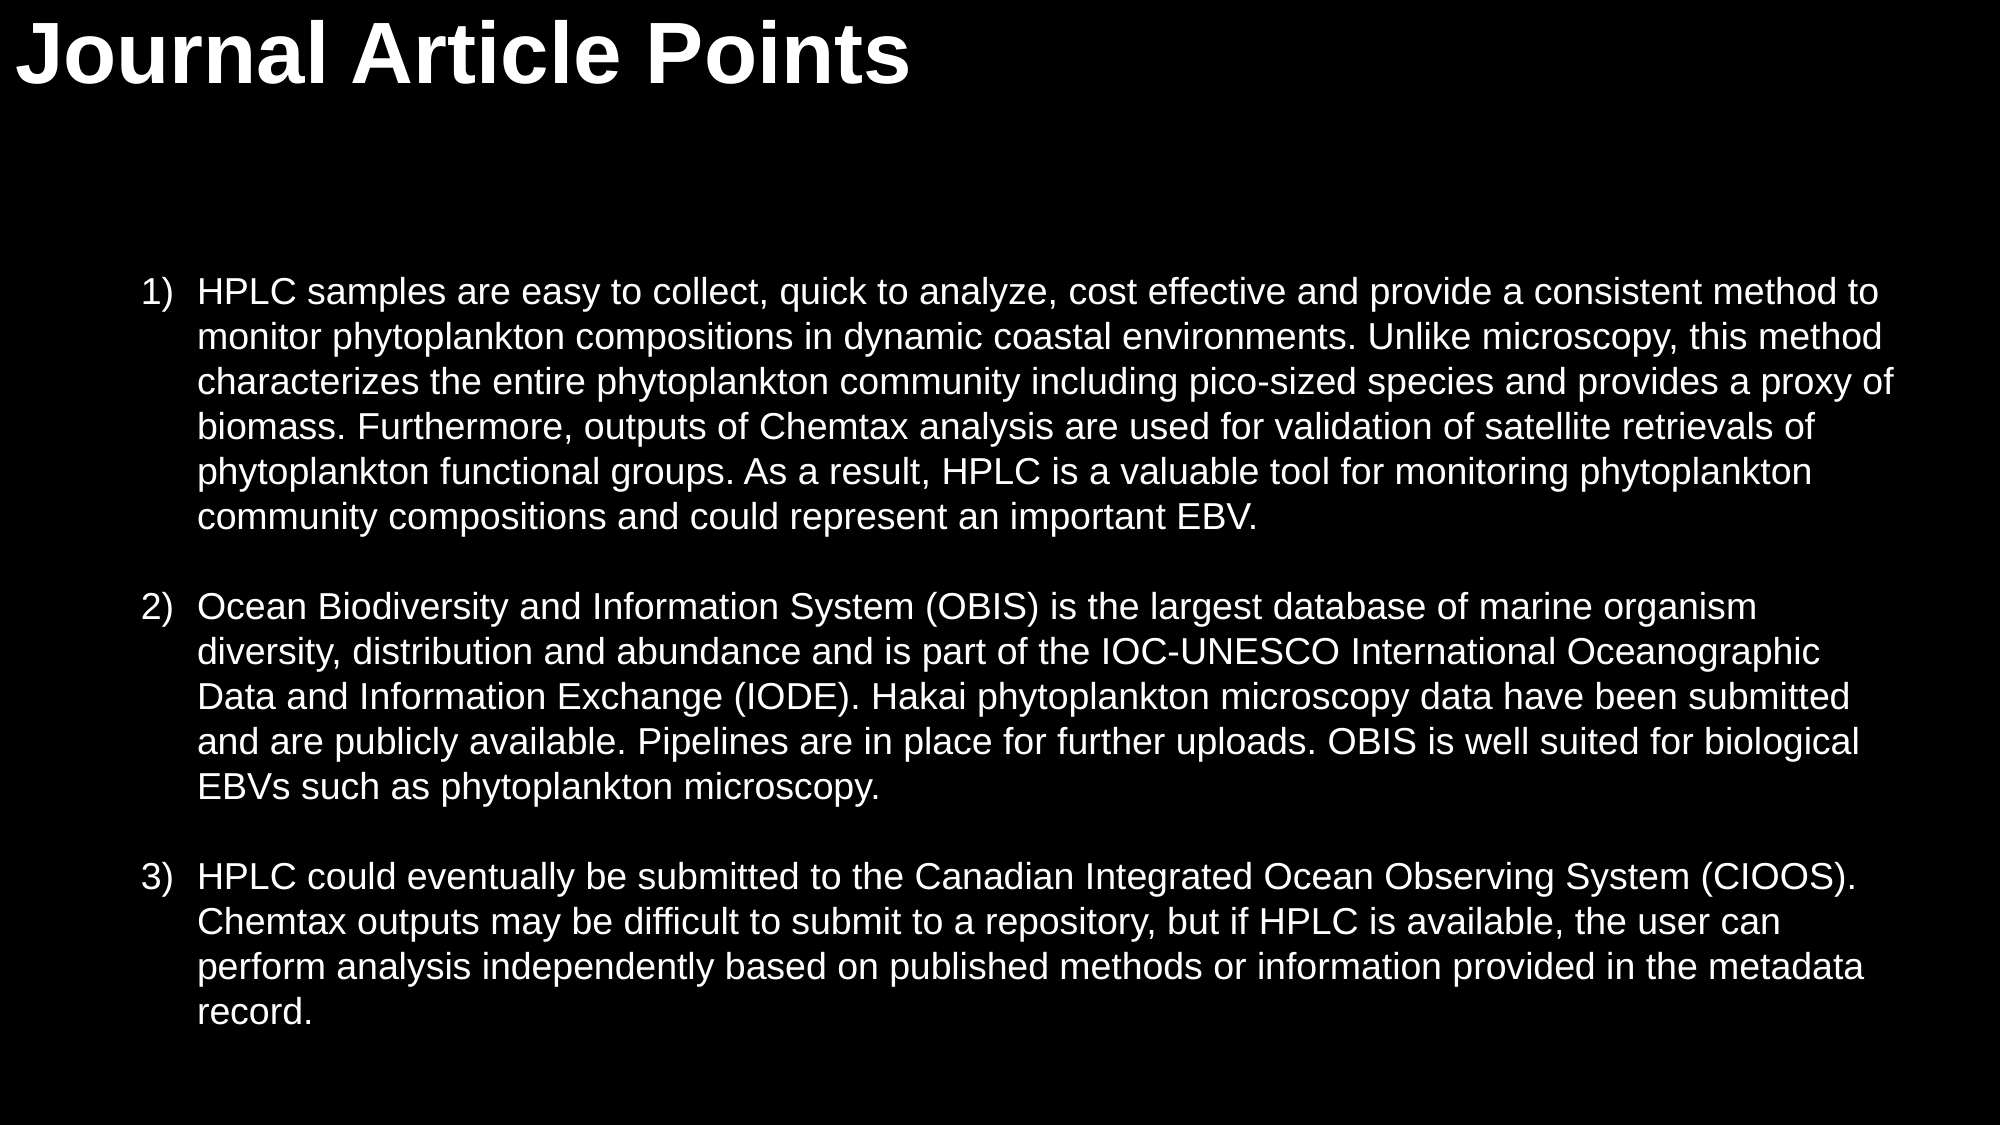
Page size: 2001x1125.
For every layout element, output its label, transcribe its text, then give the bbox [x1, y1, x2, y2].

title Journal Article Points [0, 0, 1855, 110]
text_box HPLC samples are easy to collect, quick to analyze, cost effective and provide a consistent method to monitor phytoplankton compositions in dynamic coastal environments. Unlike microscopy, this method characterizes the entire phytoplankton community including pico-sized species and provides a proxy of biomass. Furthermore, outputs of Chemtax analysis are used for validation of satellite retrievals of phytoplankton functional groups. As a result, HPLC is a valuable tool for monitoring phytoplankton community compositions and could represent an important EBV. Ocean Biodiversity and Information System (OBIS) is the largest database of marine organism diversity, distribution and abundance and is part of the IOC-UNESCO International Oceanographic Data and Information Exchange (IODE). Hakai phytoplankton microscopy data have been submitted and are publicly available. Pipelines are in place for further uploads. OBIS is well suited for biological EBVs such as phytoplankton microscopy. HPLC could eventually be submitted to the Canadian Integrated Ocean Observing System (CIOOS). Chemtax outputs may be difficult to submit to a repository, but if HPLC is available, the user can perform analysis independently based on published methods or information provided in the metadata record. [126, 169, 1925, 1125]
